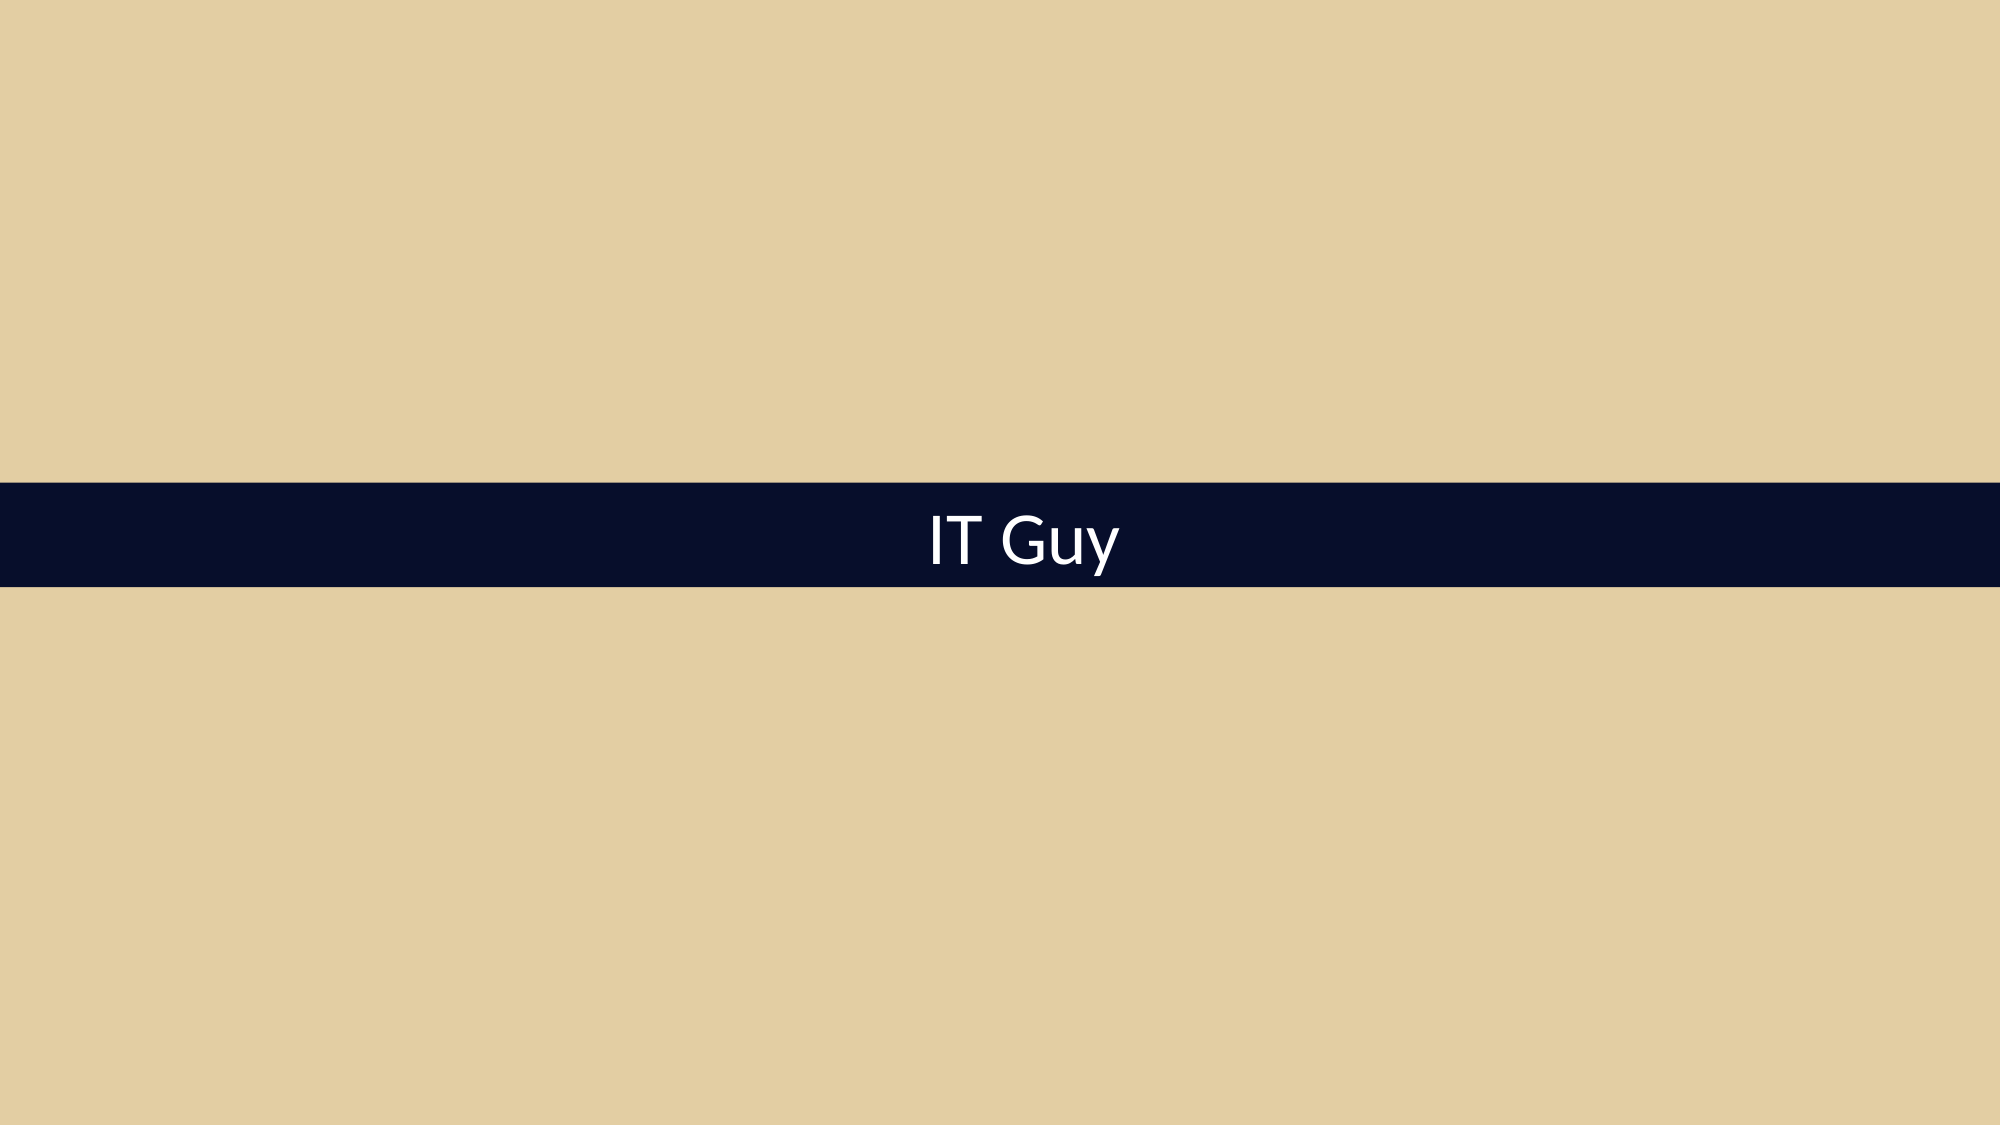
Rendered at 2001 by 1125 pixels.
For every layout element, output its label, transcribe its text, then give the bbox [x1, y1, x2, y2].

text_box IT Department, IT Manager, IT Guy, IT Provider, CIO, CTO, Etc. [0, 482, 2000, 588]
